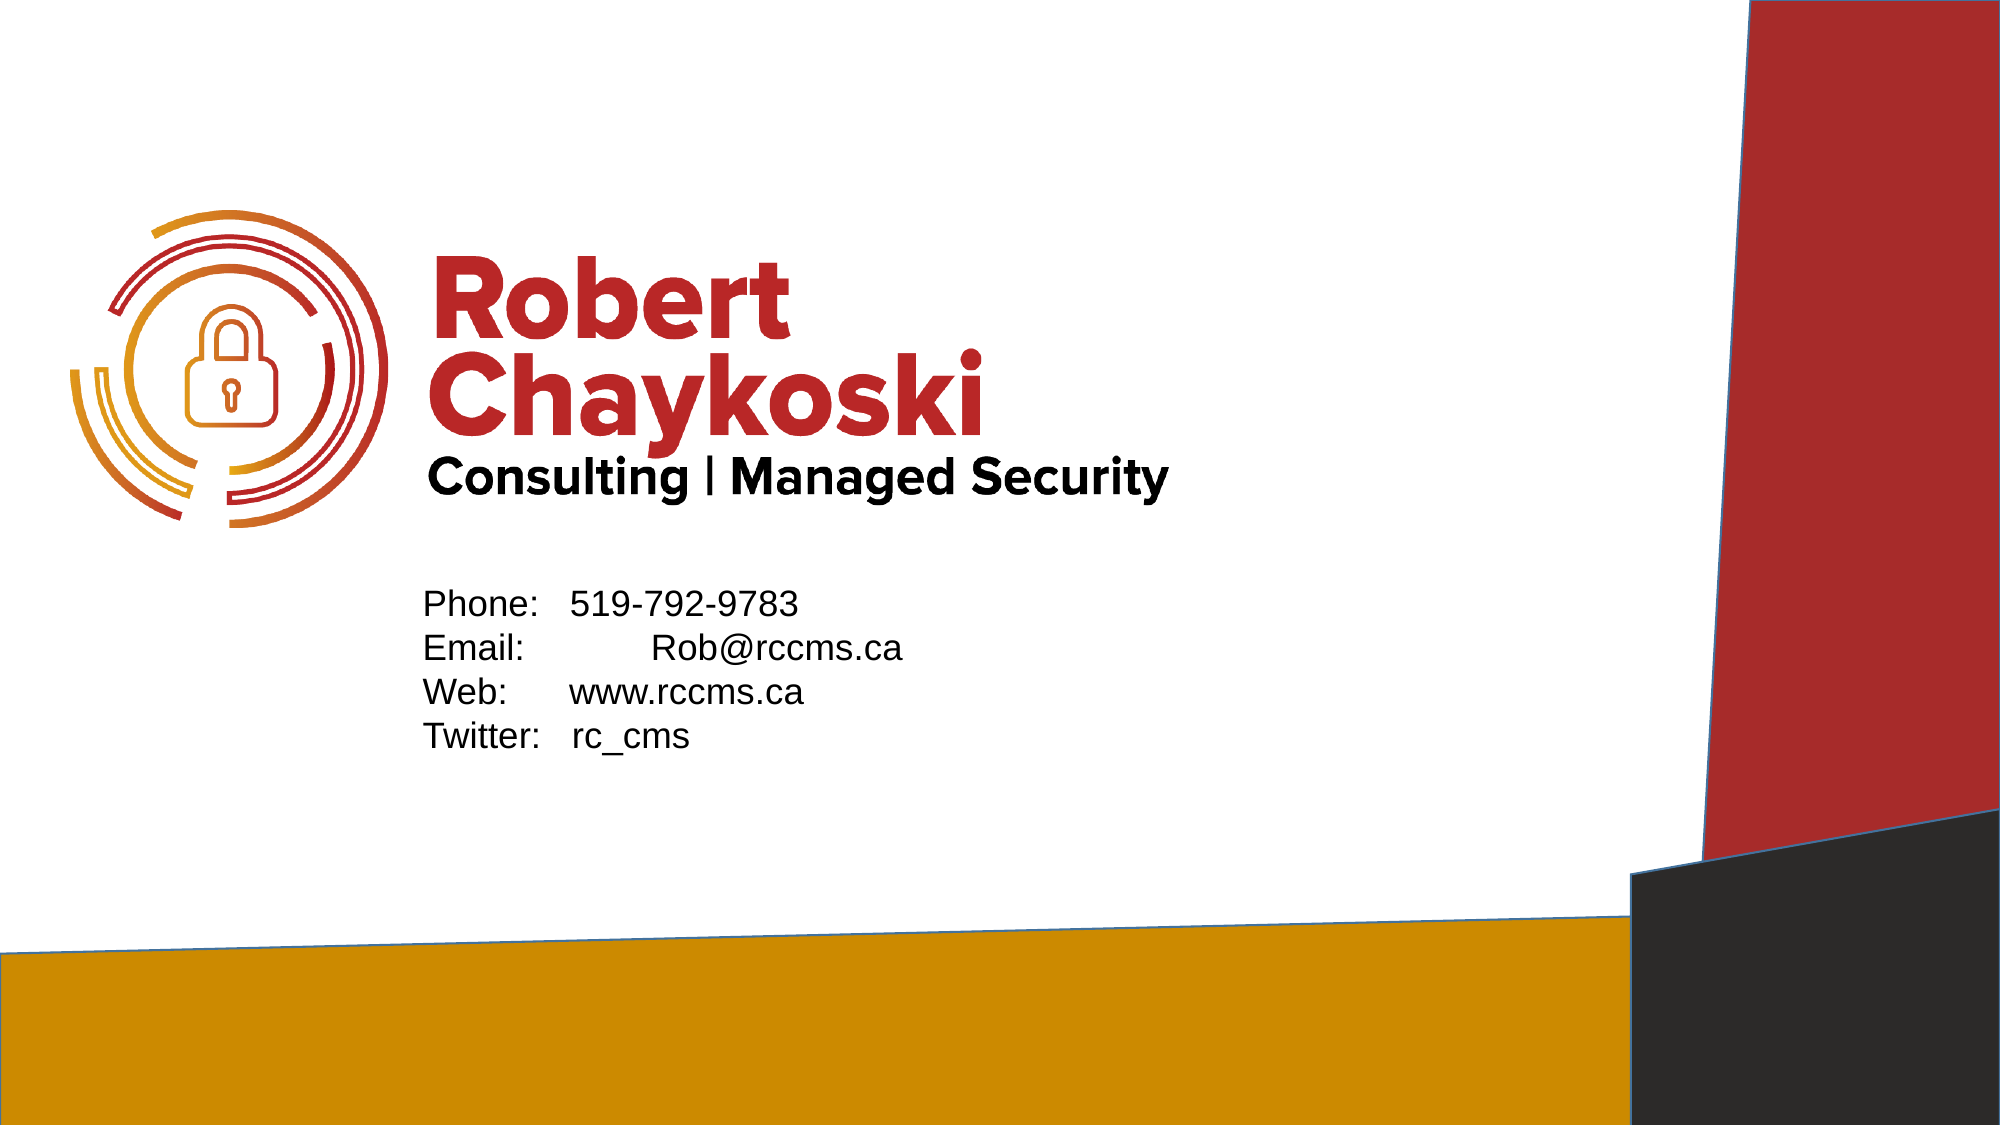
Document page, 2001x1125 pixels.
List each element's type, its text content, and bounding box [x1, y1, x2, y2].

text_box [1701, 0, 2000, 860]
list Phone: 519-792-9783 Email: Rob@rccms.ca Web: www.rccms.ca Twitter: rc_cms [273, 528, 1302, 765]
picture [70, 210, 1169, 528]
text_box [1629, 807, 2000, 1125]
text_box [0, 915, 1629, 1125]
